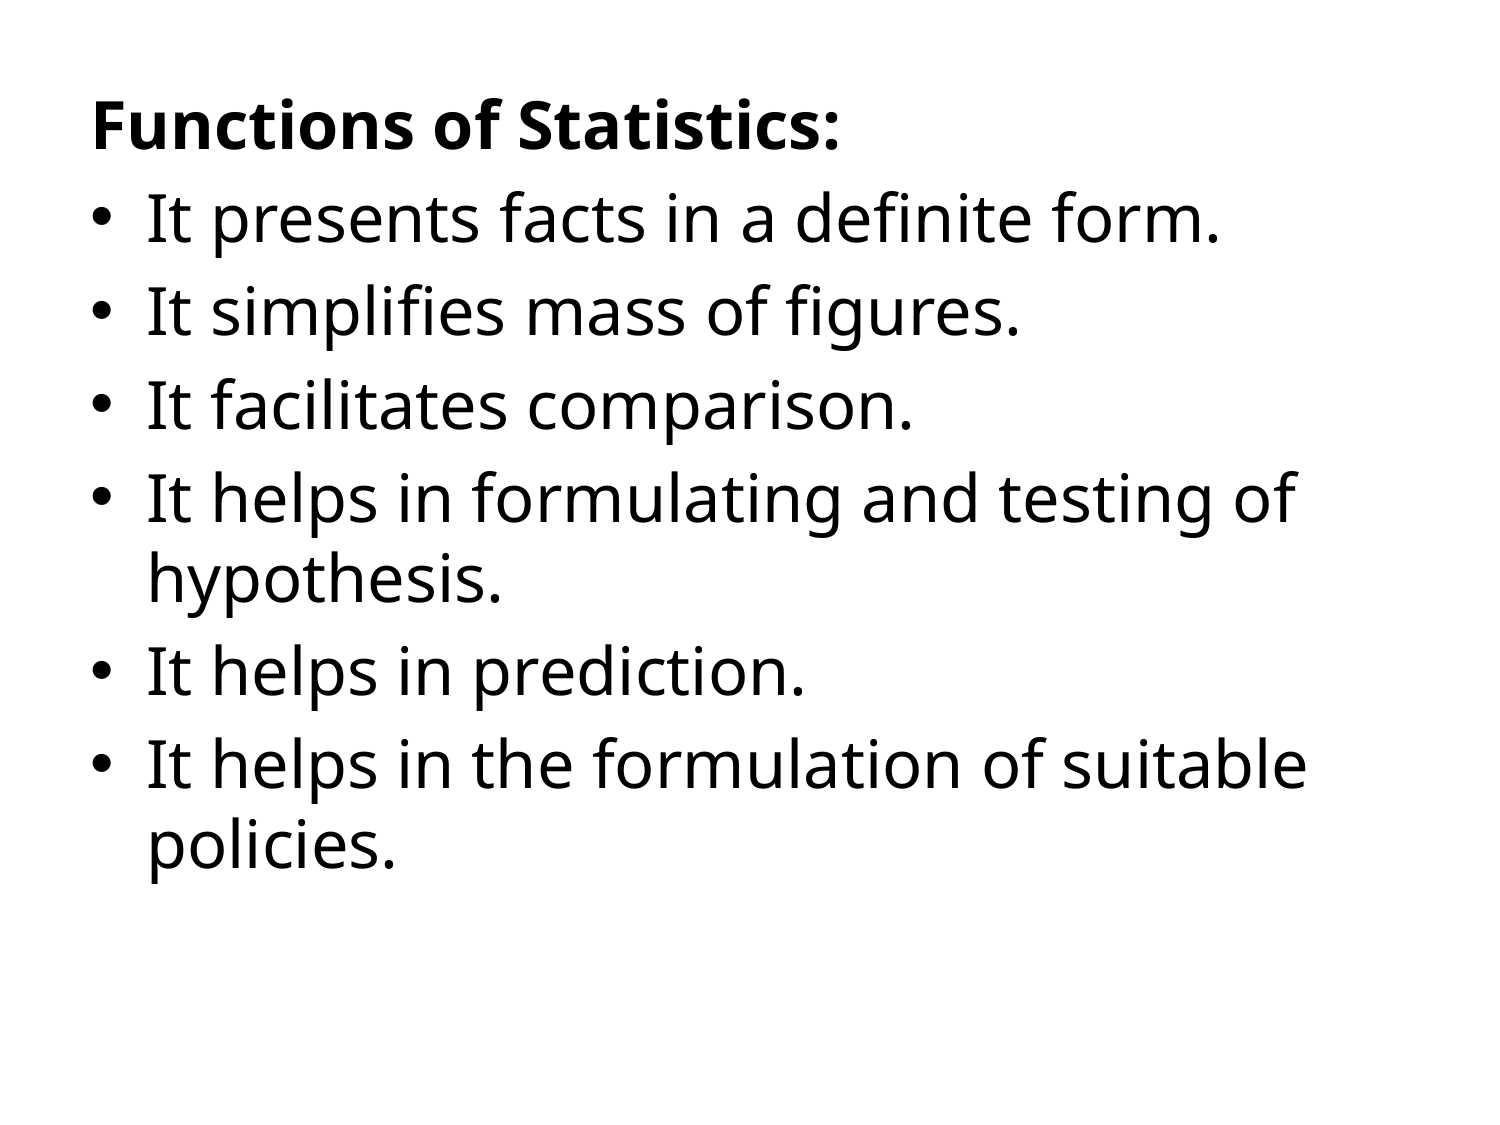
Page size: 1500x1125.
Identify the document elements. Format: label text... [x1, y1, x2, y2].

list Functions of Statistics: It presents facts in a definite form. It simplifies mass of figures. It facilitates comparison. It helps in formulating and testing of hypothesis. It helps in prediction. It helps in the formulation of suitable policies. [75, 75, 1425, 1005]
